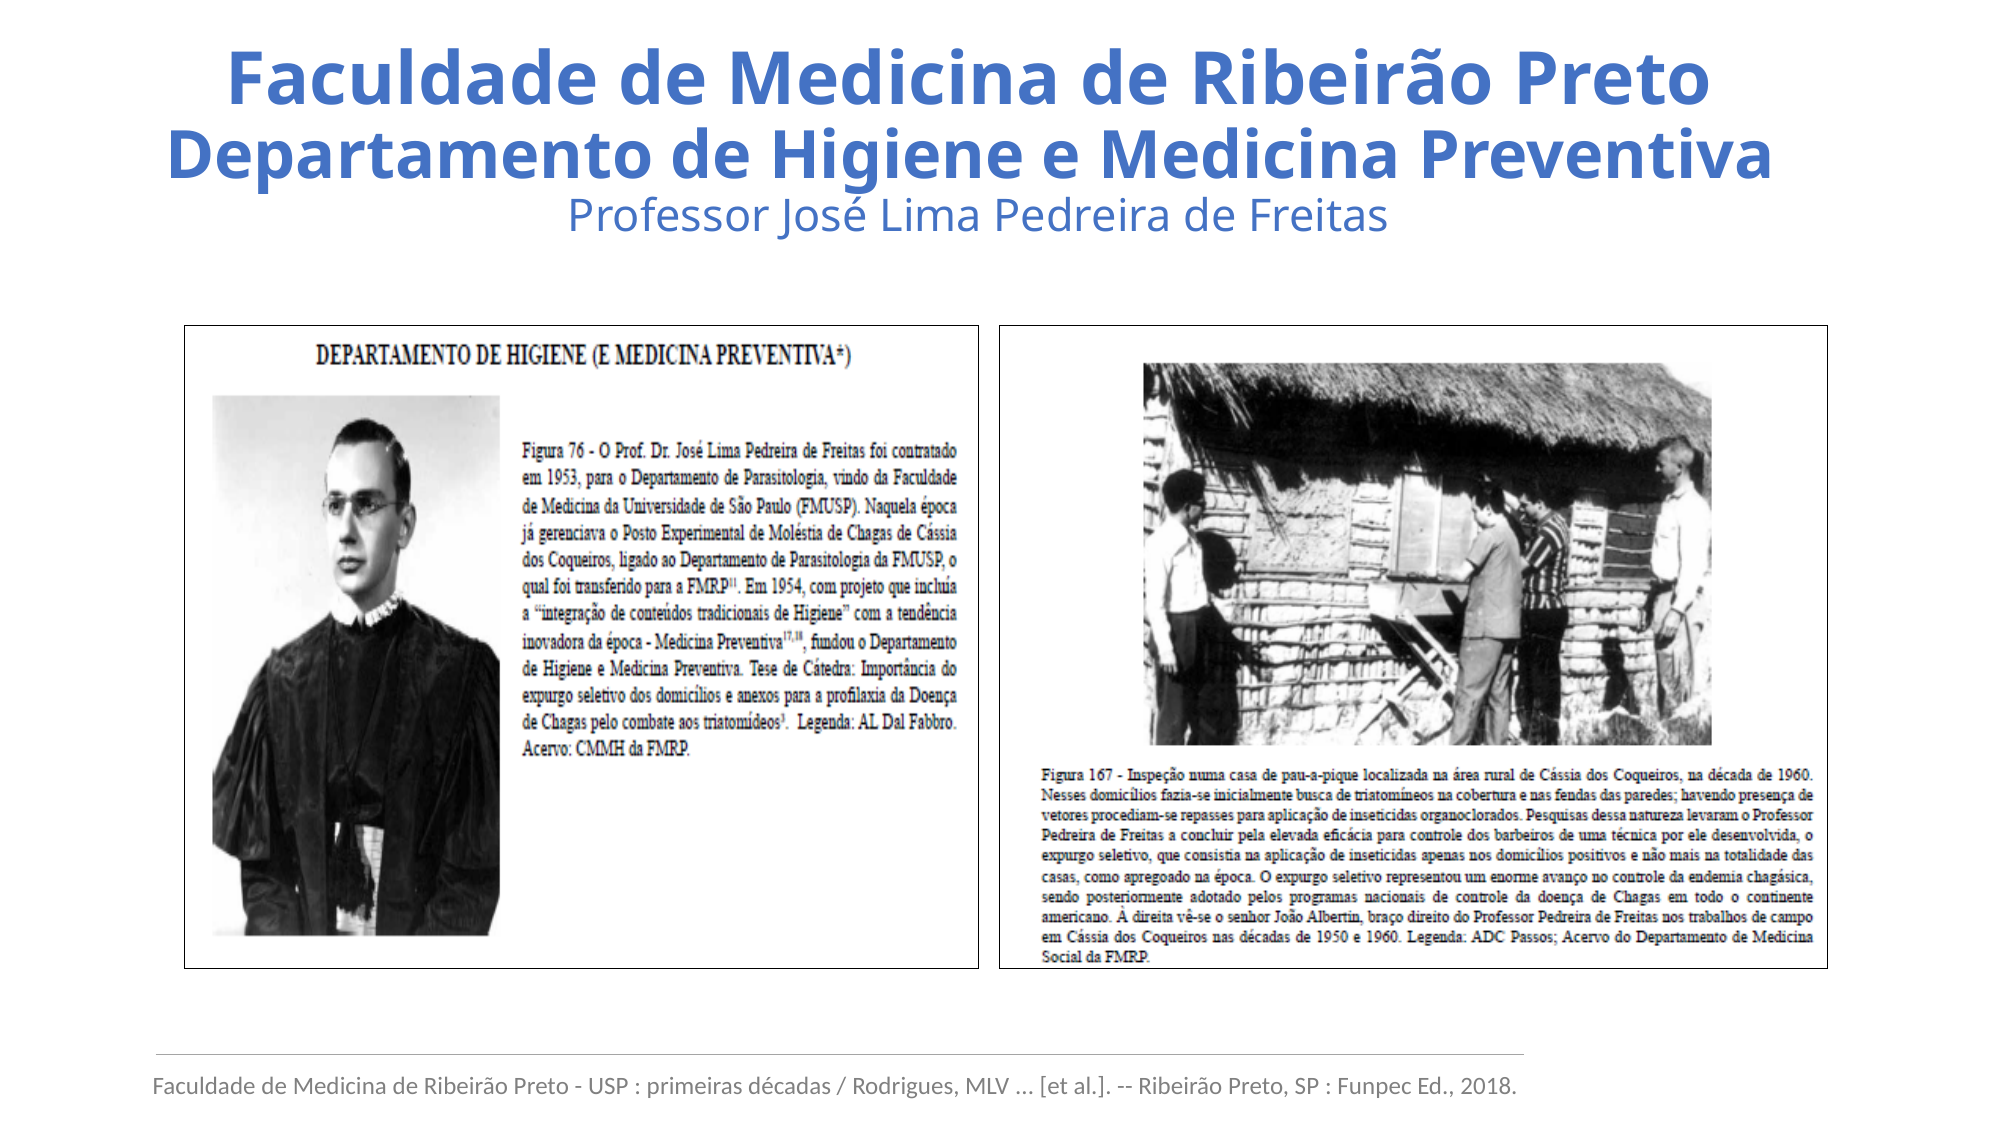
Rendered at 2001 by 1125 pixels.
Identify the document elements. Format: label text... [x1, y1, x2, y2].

title Faculdade de Medicina de Ribeirão Preto Departamento de Higiene e Medicina Preventiva Professor José Lima Pedreira de Freitas [35, 32, 1923, 251]
footer [0, 1044, 2000, 1105]
text_box Faculdade de Medicina de Ribeirão Preto - USP : primeiras décadas / Rodrigues, MLV ... [et al.]. -- Ribeirão Preto, SP : Funpec Ed., 2018. [137, 1054, 1876, 1115]
picture [999, 325, 1828, 969]
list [184, 325, 979, 969]
